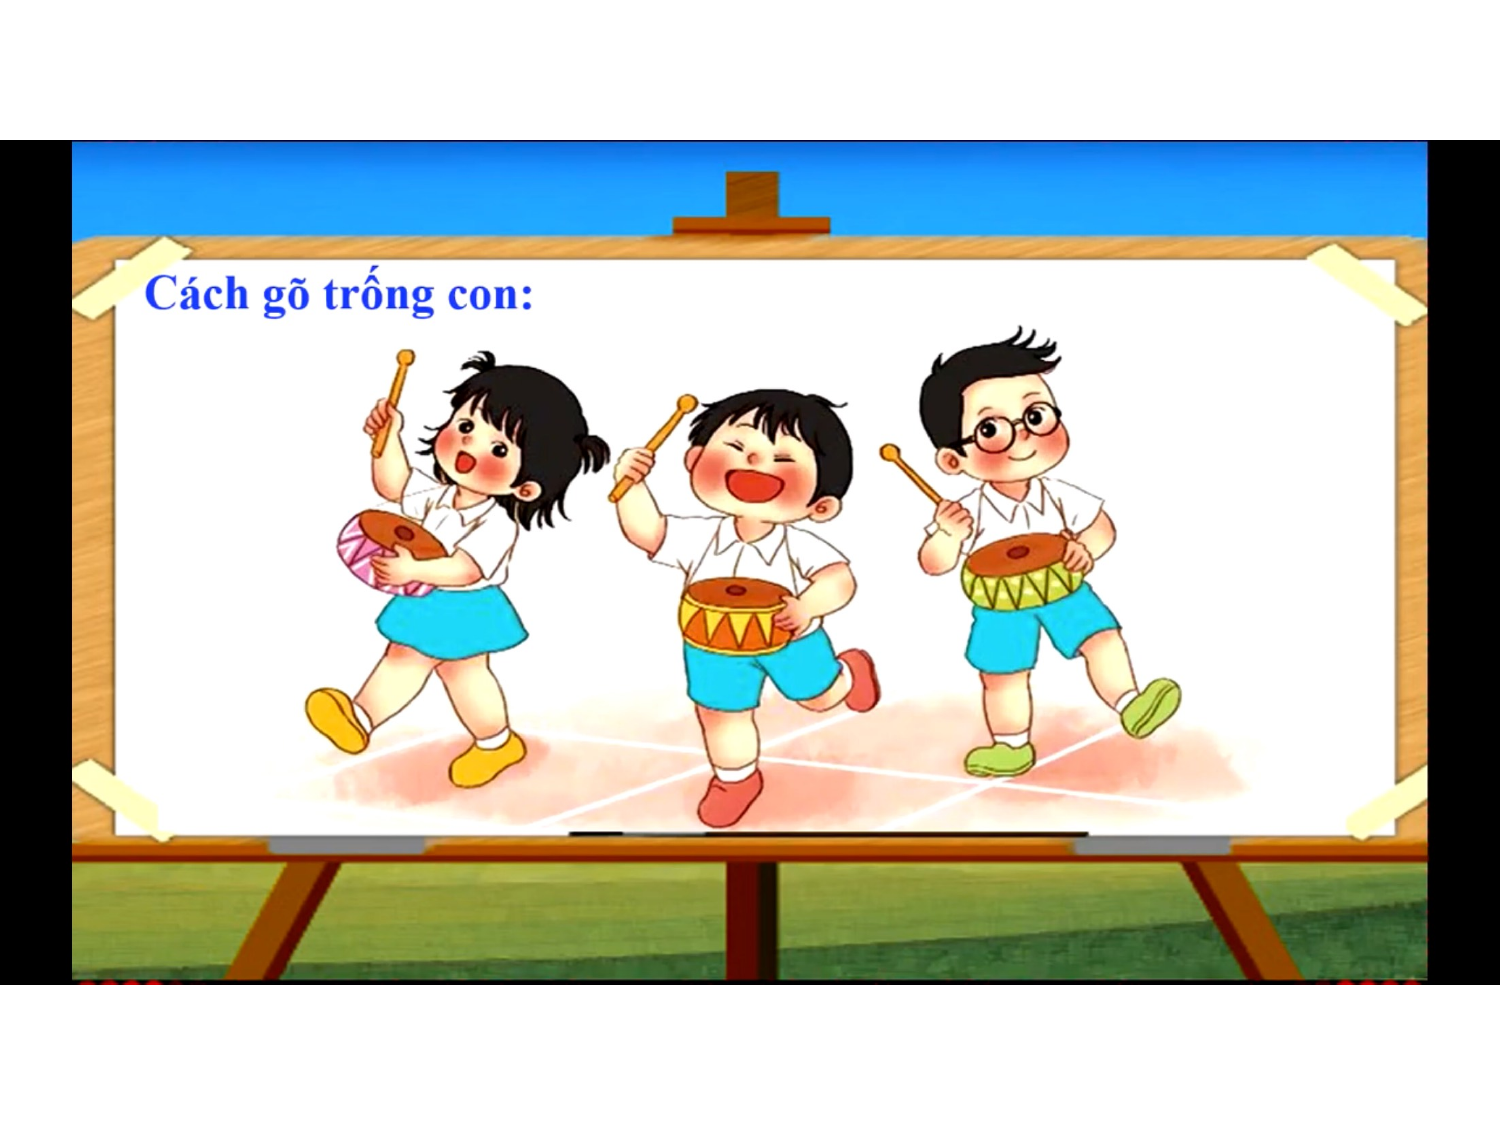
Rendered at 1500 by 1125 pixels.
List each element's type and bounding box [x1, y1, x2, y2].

picture [0, 140, 1500, 985]
